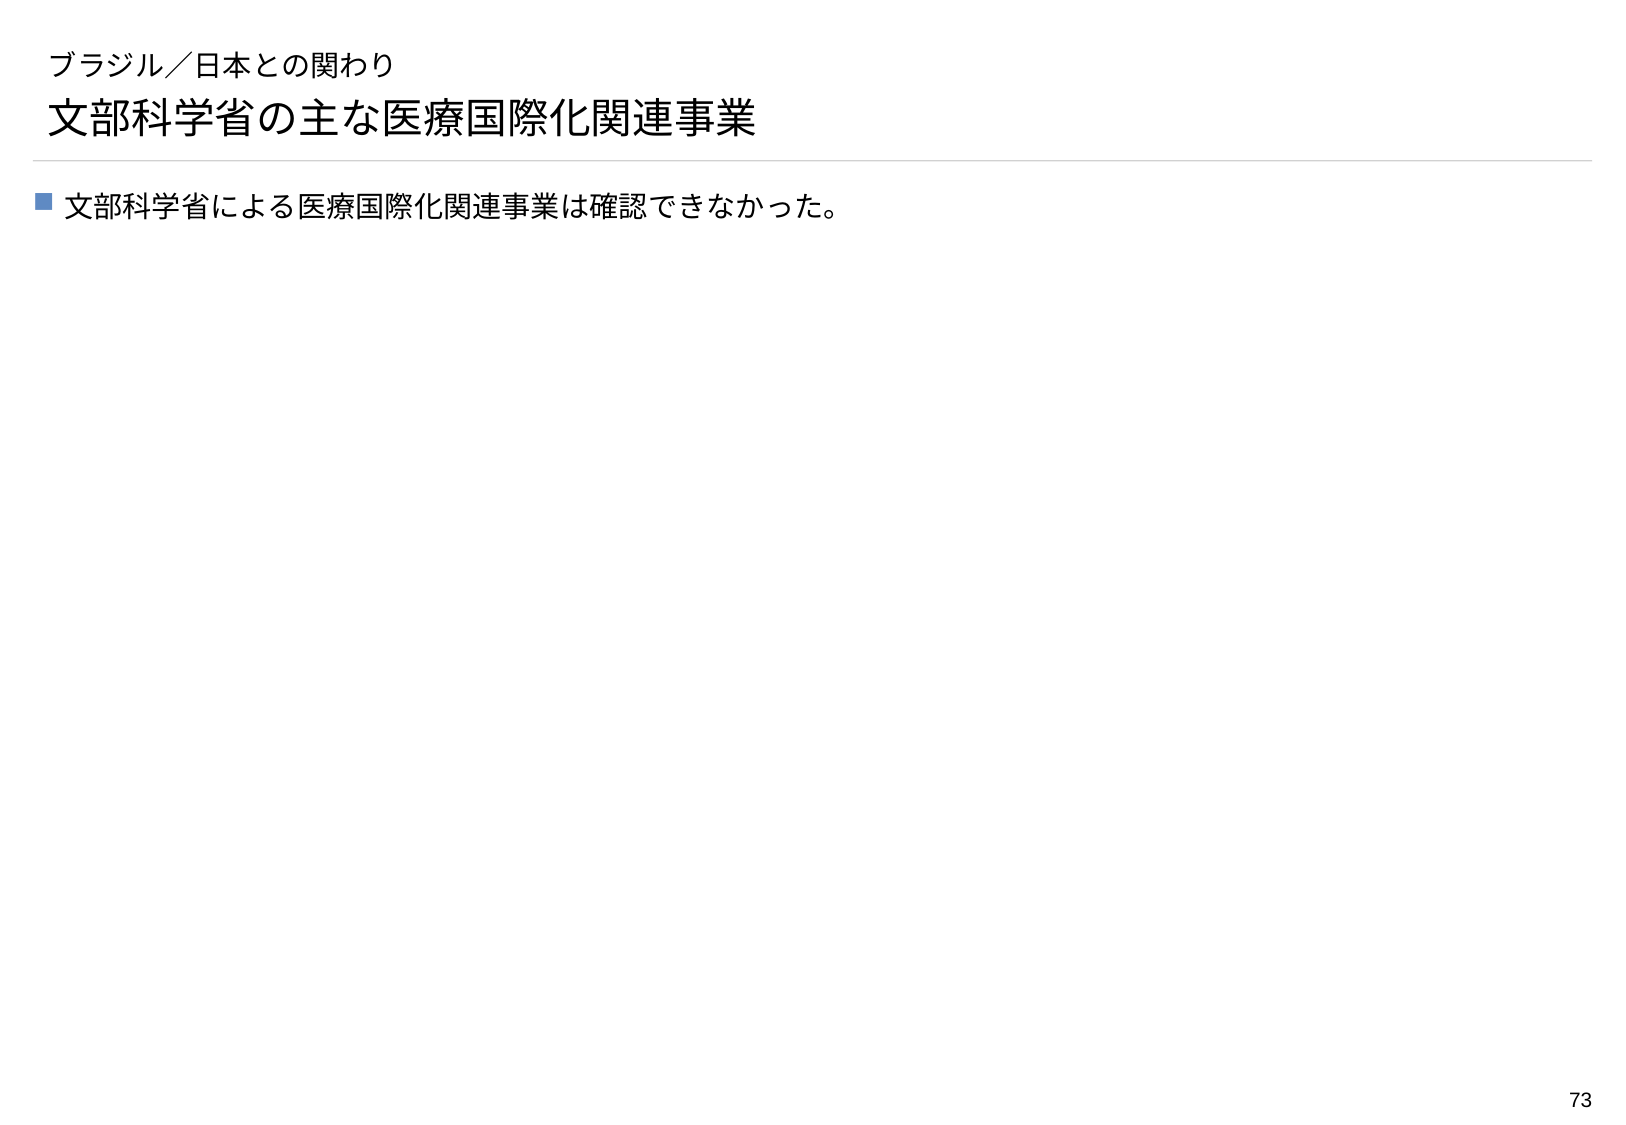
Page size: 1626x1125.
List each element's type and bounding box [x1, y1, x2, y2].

text_box [32, 184, 1593, 223]
list [32, 90, 1593, 149]
title [32, 30, 1593, 90]
